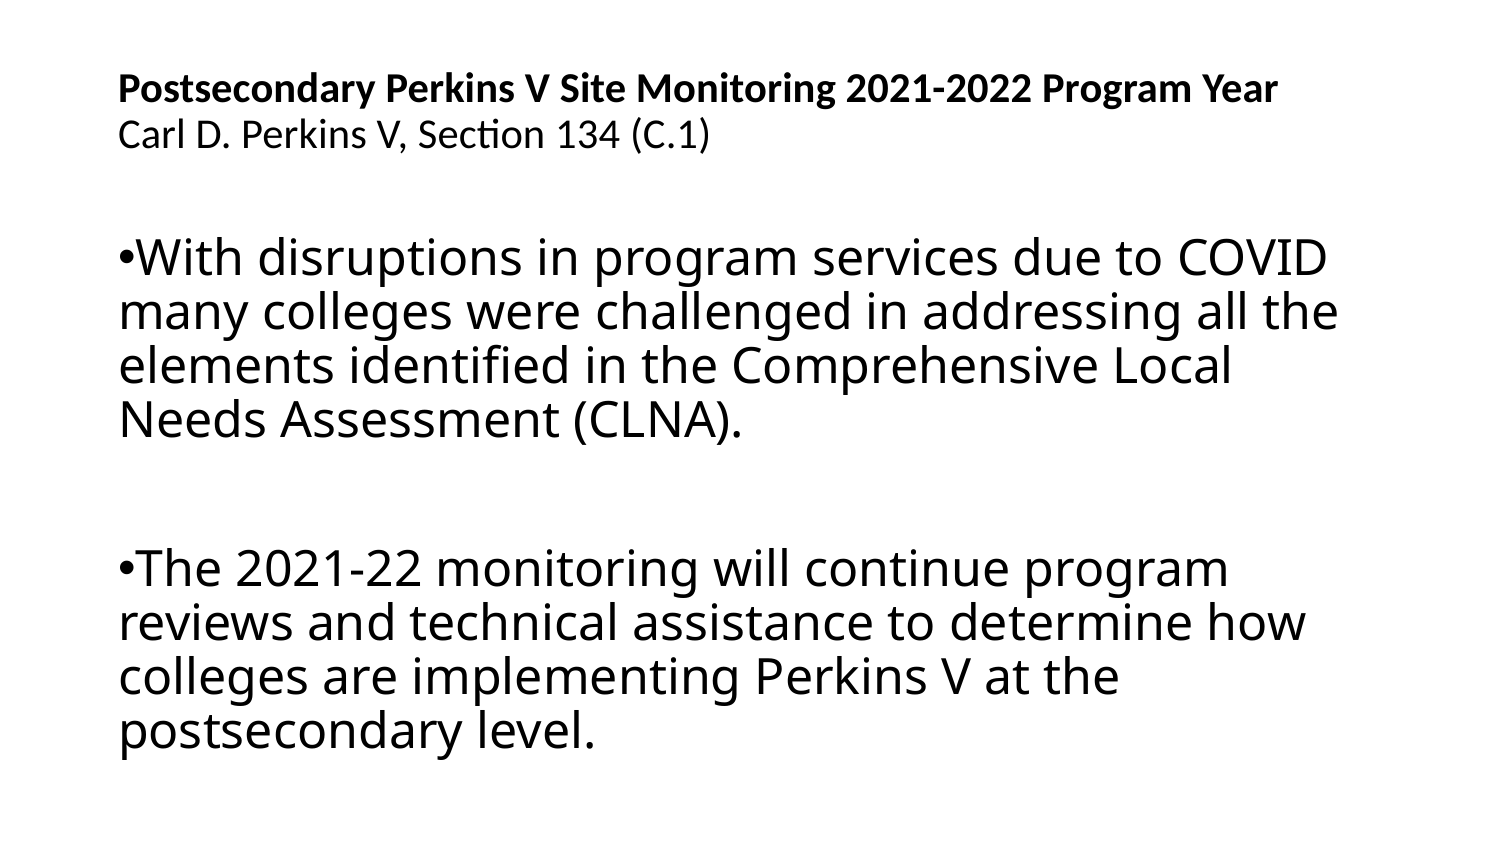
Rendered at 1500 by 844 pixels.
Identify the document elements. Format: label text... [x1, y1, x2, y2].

title Postsecondary Perkins V Site Monitoring 2021-2022 Program Year Carl D. Perkins V, Section 134 (C.1) [103, 44, 1397, 208]
list With disruptions in program services due to COVID many colleges were challenged in addressing all the elements identified in the Comprehensive Local Needs Assessment (CLNA). The 2021-22 monitoring will continue program reviews and technical assistance to determine how colleges are implementing Perkins V at the postsecondary level. [103, 224, 1397, 760]
